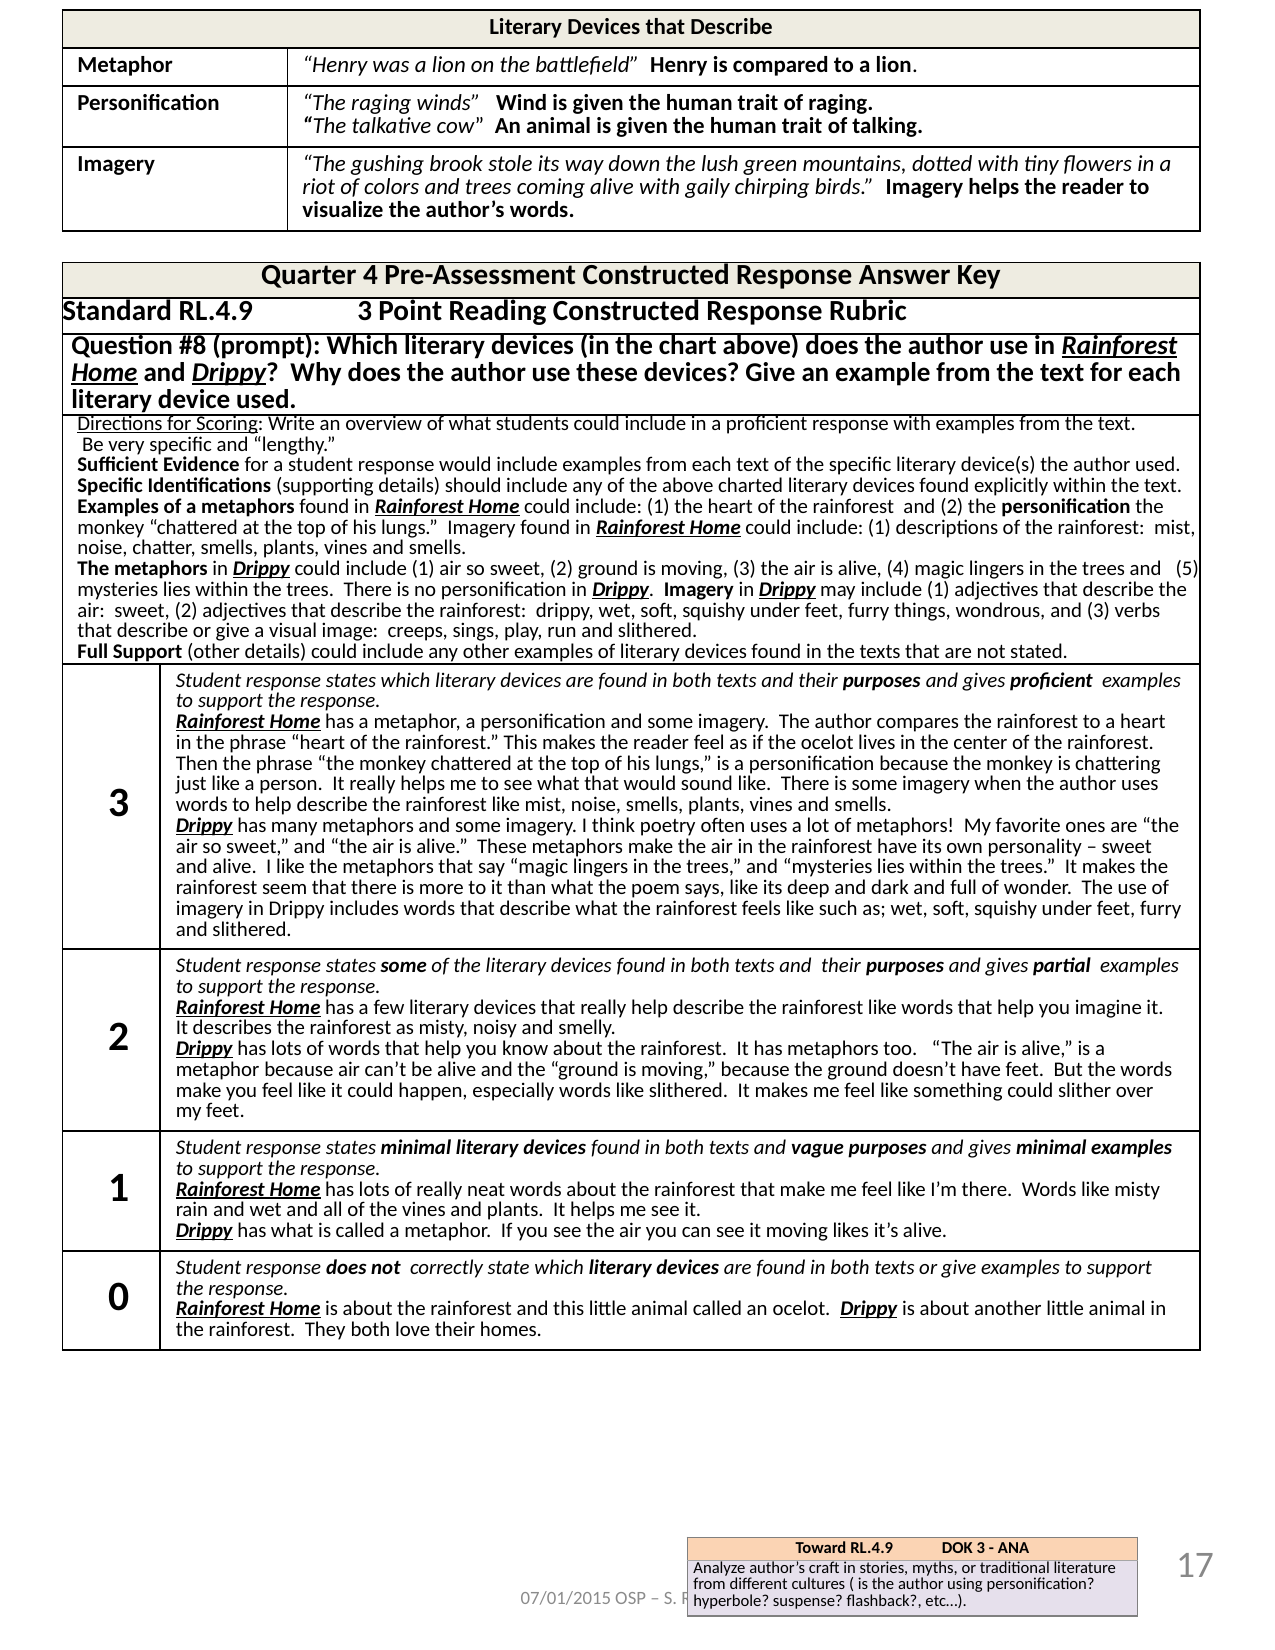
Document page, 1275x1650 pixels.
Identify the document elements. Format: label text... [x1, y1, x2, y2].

table_cell Metaphor [63, 49, 287, 85]
table_header Literary Devices that Describe [63, 11, 1199, 47]
table_cell Student response does not correctly state which literary devices are found in both texts or give examples to support the response. Rainforest Home is about the rainforest and this little animal called an ocelot. Drippy is about another little animal in the rainforest. They both love their homes. [161, 1252, 1199, 1349]
table_cell “The gushing brook stole its way down the lush green mountains, dotted with tiny flowers in a riot of colors and trees coming alive with gaily chirping birds.” Imagery helps the reader to visualize the author’s words. [288, 148, 1199, 230]
slide_number 17 [1138, 1537, 1214, 1587]
table_cell 2 [63, 950, 159, 1130]
table_cell 3 [63, 665, 159, 948]
table_cell Analyze author’s craft in stories, myths, or traditional literature from different cultures ( is the author using personification? hyperbole? suspense? flashback?, etc…). [688, 1561, 1137, 1615]
table_header Quarter 4 Pre-Assessment Constructed Response Answer Key [63, 263, 1199, 297]
table_cell Directions for Scoring: Write an overview of what students could include in a proficient response with examples from the text. Be very specific and “lengthy.” Sufficient Evidence for a student response would include examples from each text of the specific literary device(s) the author used. Specific Identifications (supporting details) should include any of the above charted literary devices found explicitly within the text. Examples of a metaphors found in Rainforest Home could include: (1) the heart of the rainforest and (2) the personification the monkey “chattered at the top of his lungs.” Imagery found in Rainforest Home could include: (1) descriptions of the rainforest: mist, noise, chatter, smells, plants, vines and smells. The metaphors in Drippy could include (1) air so sweet, (2) ground is moving, (3) the air is alive, (4) magic lingers in the trees and (5) mysteries lies within the trees. There is no personification in Drippy. Imagery in Drippy may include (1) adjectives that describe the air: sweet, (2) adjectives that describe the rainforest: drippy, wet, soft, squishy under feet, furry things, wondrous, and (3) verbs that describe or give a visual image: creeps, sings, play, run and slithered. Full Support (other details) could include any other examples of literary devices found in the texts that are not stated. [63, 416, 1199, 663]
table_cell “The raging winds” Wind is given the human trait of raging. “The talkative cow” An animal is given the human trait of talking. [288, 87, 1199, 146]
table_cell Student response states minimal literary devices found in both texts and vague purposes and gives minimal examples to support the response. Rainforest Home has lots of really neat words about the rainforest that make me feel like I’m there. Words like misty rain and wet and all of the vines and plants. It helps me see it. Drippy has what is called a metaphor. If you see the air you can see it moving likes it’s alive. [161, 1132, 1199, 1250]
table_cell Student response states some of the literary devices found in both texts and their purposes and gives partial examples to support the response. Rainforest Home has a few literary devices that really help describe the rainforest like words that help you imagine it. It describes the rainforest as misty, noisy and smelly. Drippy has lots of words that help you know about the rainforest. It has metaphors too. “The air is alive,” is a metaphor because air can’t be alive and the “ground is moving,” because the ground doesn’t have feet. But the words make you feel like it could happen, especially words like slithered. It makes me feel like something could slither over my feet. [161, 950, 1199, 1130]
table_cell Standard RL.4.9 3 Point Reading Constructed Response Rubric [63, 299, 1199, 333]
table_cell Imagery [63, 148, 287, 230]
table_cell Personification [63, 87, 287, 146]
table_cell “Henry was a lion on the battlefield” Henry is compared to a lion. [288, 49, 1199, 85]
table_cell 1 [63, 1132, 159, 1250]
table_cell 0 [63, 1252, 159, 1349]
table_cell Question #8 (prompt): Which literary devices (in the chart above) does the author use in Rainforest Home and Drippy? Why does the author use these devices? Give an example from the text for each literary device used. [63, 335, 1199, 414]
table_cell Student response states which literary devices are found in both texts and their purposes and gives proficient examples to support the response. Rainforest Home has a metaphor, a personification and some imagery. The author compares the rainforest to a heart in the phrase “heart of the rainforest.” This makes the reader feel as if the ocelot lives in the center of the rainforest. Then the phrase “the monkey chattered at the top of his lungs,” is a personification because the monkey is chattering just like a person. It really helps me to see what that would sound like. There is some imagery when the author uses words to help describe the rainforest like mist, noise, smells, plants, vines and smells. Drippy has many metaphors and some imagery. I think poetry often uses a lot of metaphors! My favorite ones are “the air so sweet,” and “the air is alive.” These metaphors make the air in the rainforest have its own personality – sweet and alive. I like the metaphors that say “magic lingers in the trees,” and “mysteries lies within the trees.” It makes the rainforest seem that there is more to it than what the poem says, like its deep and dark and full of wonder. The use of imagery in Drippy includes words that describe what the rainforest feels like such as; wet, soft, squishy under feet, furry and slithered. [161, 665, 1199, 948]
table_header Toward RL.4.9 DOK 3 - ANA [688, 1538, 1137, 1560]
